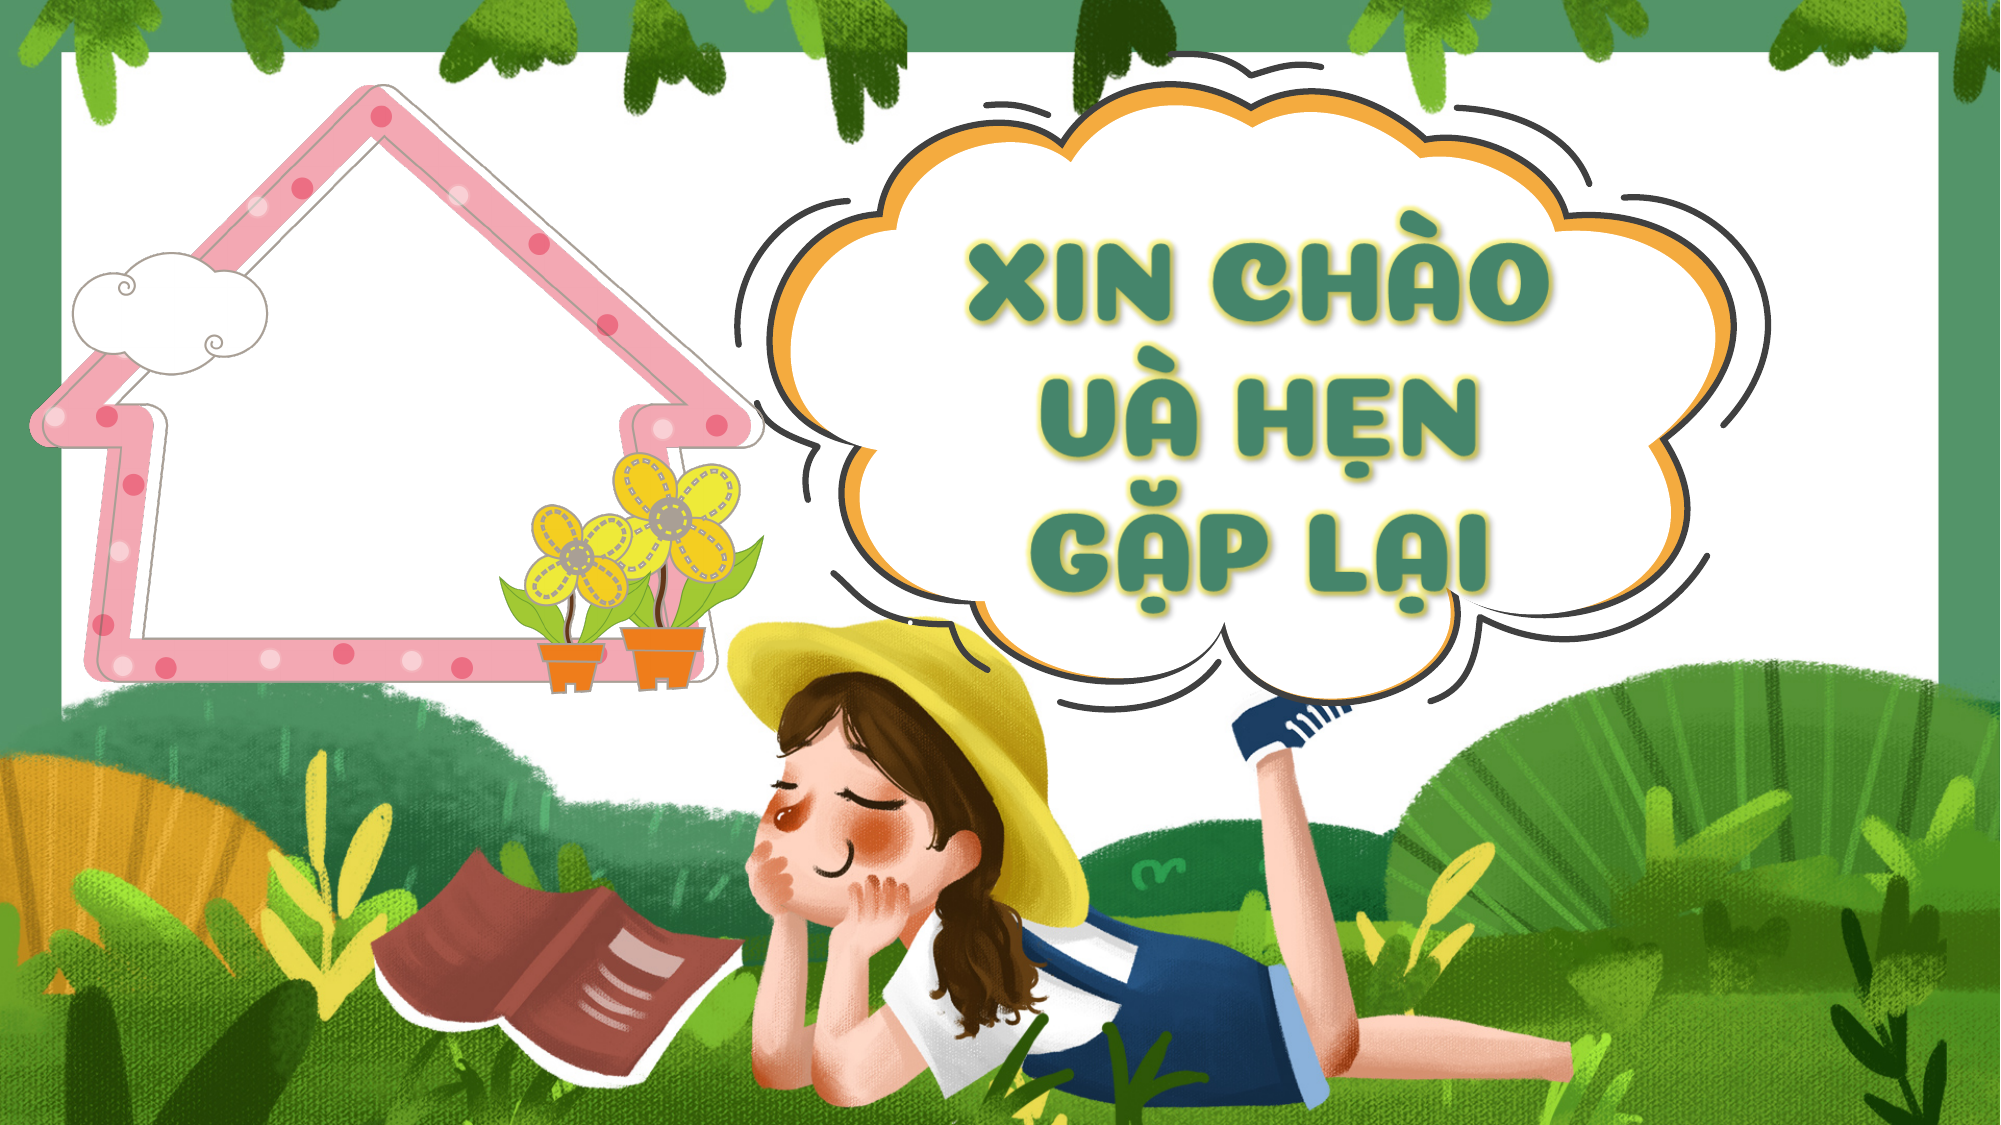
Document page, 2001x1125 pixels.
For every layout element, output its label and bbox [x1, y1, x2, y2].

picture [0, 0, 2000, 1125]
text_box [809, 53, 1768, 710]
